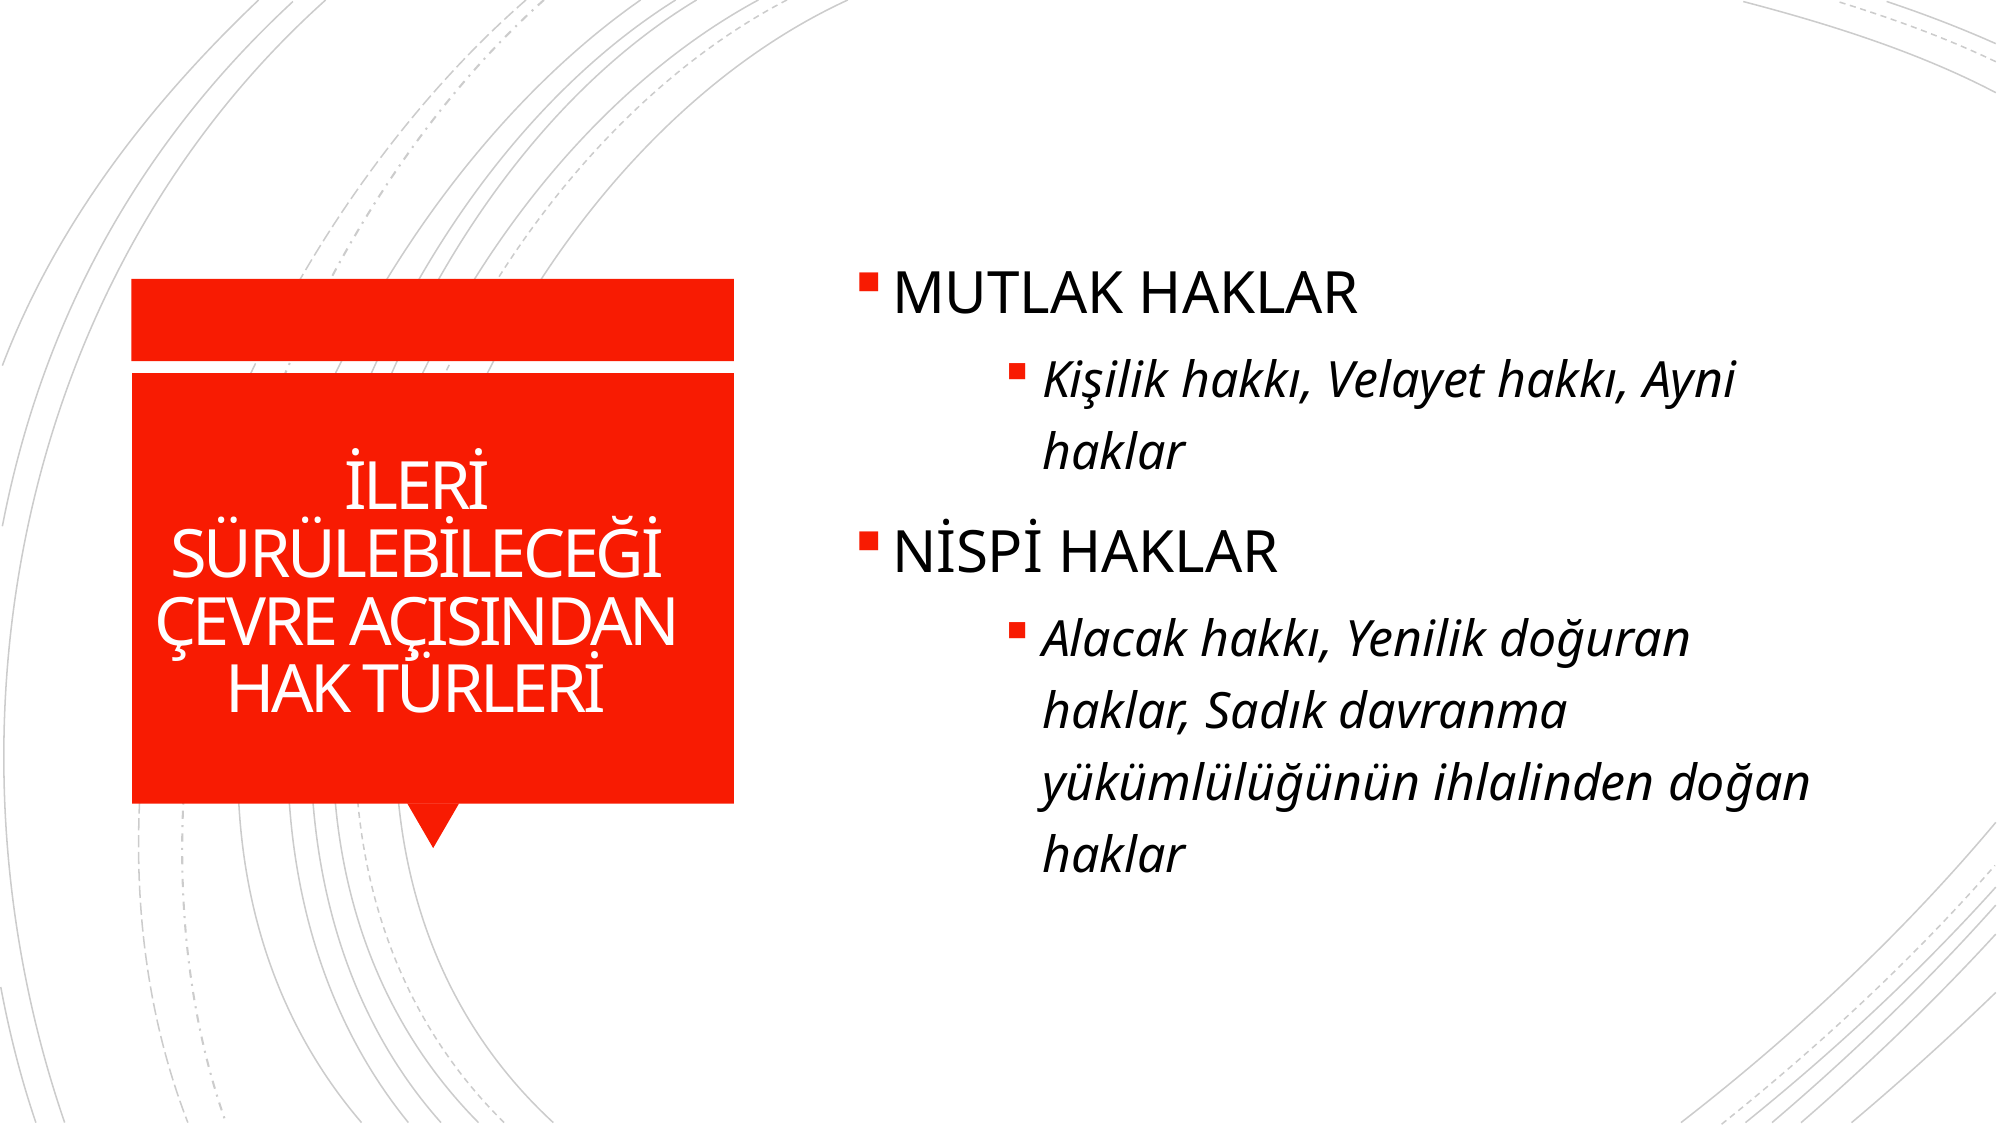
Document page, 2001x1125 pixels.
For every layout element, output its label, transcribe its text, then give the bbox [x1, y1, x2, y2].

list MUTLAK HAKLAR Kişilik hakkı, Velayet hakkı, Ayni haklar NİSPİ HAKLAR Alacak hakkı, Yenilik doğuran haklar, Sadık davranma yükümlülüğünün ihlalinden doğan haklar [839, 131, 1871, 993]
title İLERİ SÜRÜLEBİLECEĞİ ÇEVRE AÇISINDAN HAK TÜRLERİ [111, 385, 720, 796]
